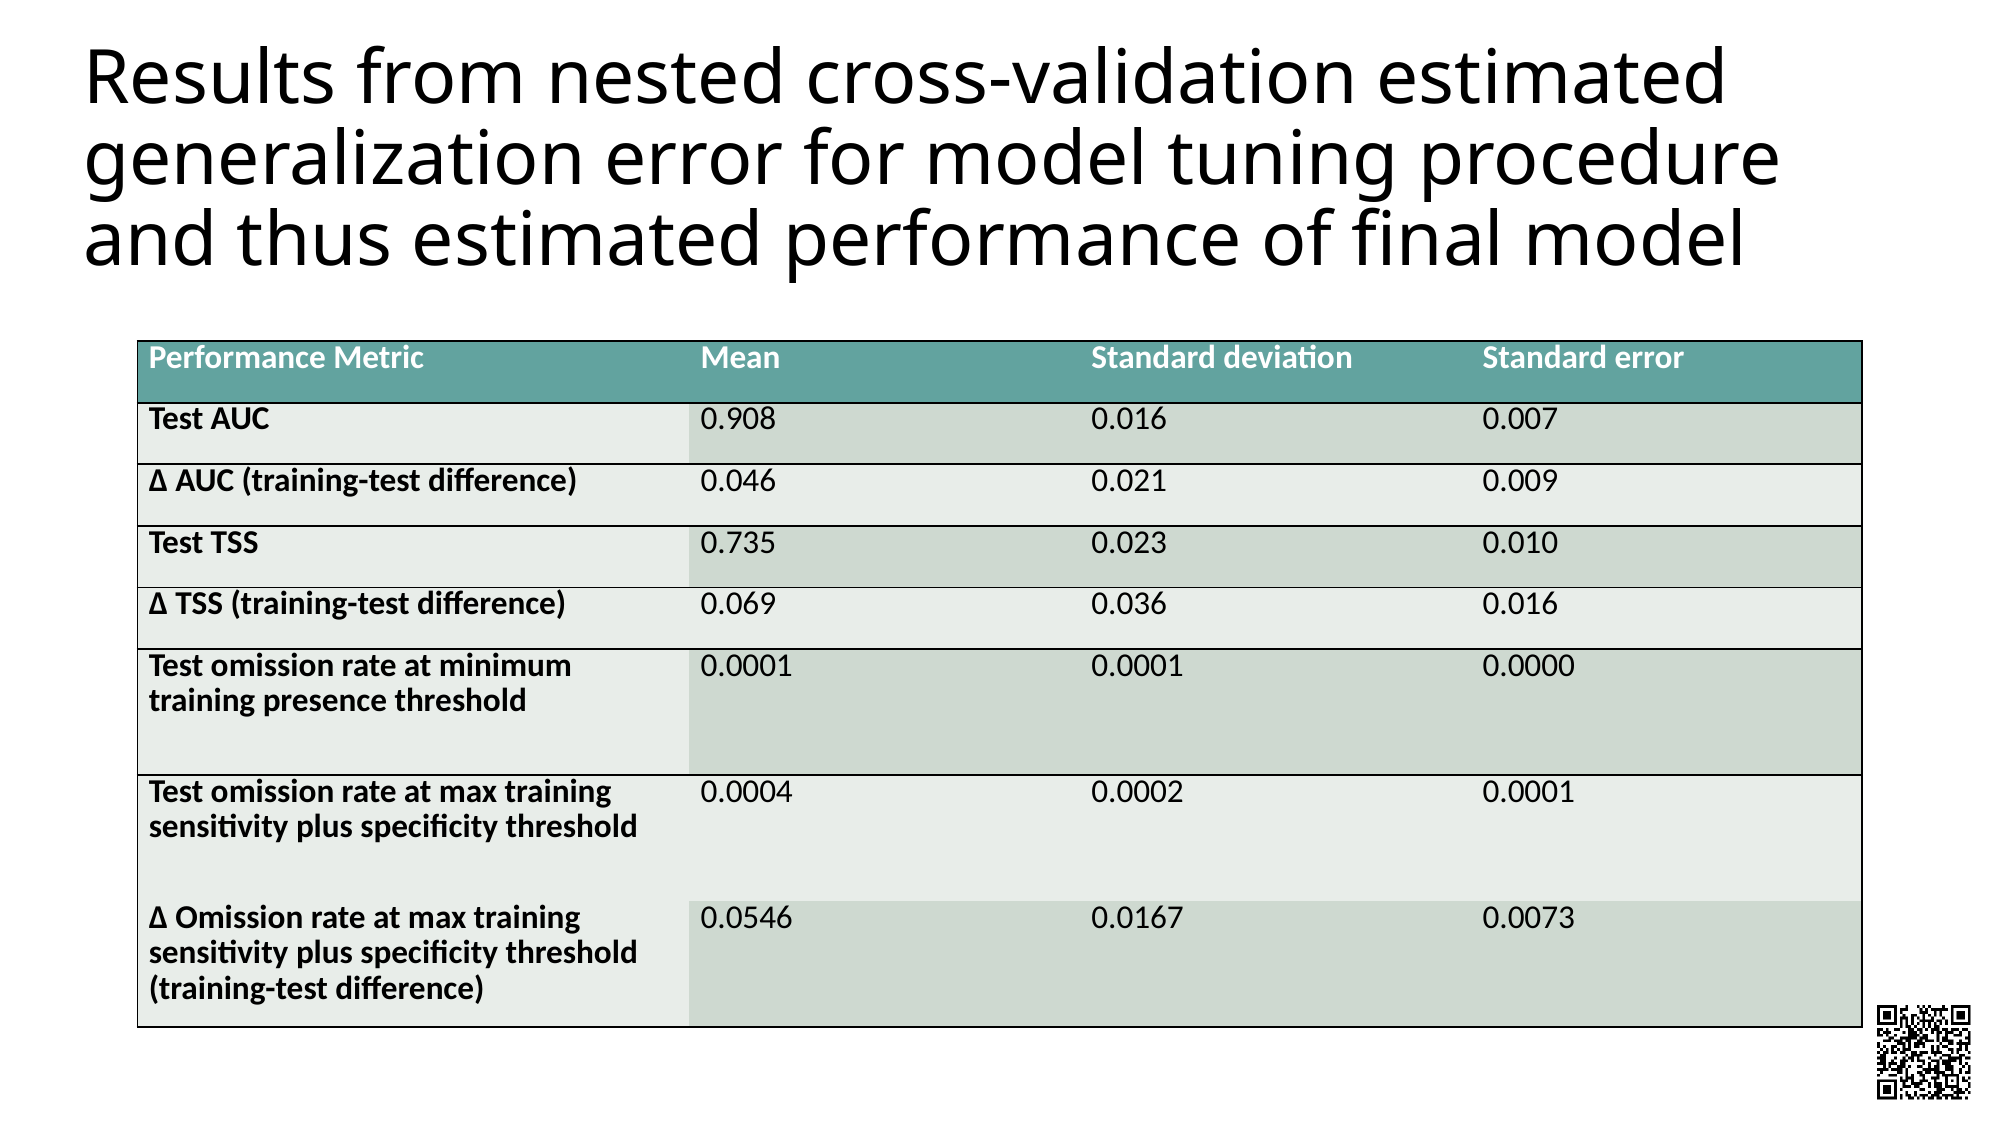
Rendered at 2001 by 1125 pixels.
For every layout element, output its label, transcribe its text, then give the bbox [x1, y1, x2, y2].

table_cell 0.0002 [1080, 776, 1471, 901]
table_cell 0.0004 [689, 776, 1080, 901]
picture [1874, 1002, 1973, 1102]
table_cell Δ TSS (training-test difference) [138, 588, 689, 648]
table_header Mean [689, 342, 1080, 402]
table_cell 0.0167 [1080, 901, 1471, 1026]
table_cell Δ AUC (training-test difference) [138, 465, 689, 525]
table_cell 0.016 [1080, 404, 1471, 463]
table_cell 0.007 [1471, 404, 1861, 463]
table_cell 0.010 [1471, 527, 1861, 587]
table_cell 0.069 [689, 588, 1080, 648]
table_cell 0.016 [1471, 588, 1861, 648]
table_cell 0.735 [689, 527, 1080, 587]
table_cell 0.0001 [1471, 776, 1861, 901]
table_cell 0.009 [1471, 465, 1861, 525]
table_cell Δ Omission rate at max training sensitivity plus specificity threshold (training-test difference) [138, 901, 689, 1026]
table_cell 0.0073 [1471, 901, 1861, 1026]
table_cell Test AUC [138, 404, 689, 463]
table_cell 0.021 [1080, 465, 1471, 525]
table_cell 0.0001 [1080, 650, 1471, 774]
table_header Performance Metric [138, 342, 689, 402]
table_cell Test omission rate at max training sensitivity plus specificity threshold [138, 776, 689, 901]
table_header Standard error [1471, 342, 1861, 402]
table_cell 0.0000 [1471, 650, 1861, 774]
table_cell 0.036 [1080, 588, 1471, 648]
table_cell 0.0546 [689, 901, 1080, 1026]
table_cell Test omission rate at minimum training presence threshold [138, 650, 689, 774]
table_cell 0.023 [1080, 527, 1471, 587]
table_cell 0.0001 [689, 650, 1080, 774]
table_cell 0.046 [689, 465, 1080, 525]
table_header Standard deviation [1080, 342, 1471, 402]
title Results from nested cross-validation estimated generalization error for model tuning procedure and thus estimated performance of final model [68, 23, 1932, 149]
table_cell Test TSS [138, 527, 689, 587]
table_cell 0.908 [689, 404, 1080, 463]
